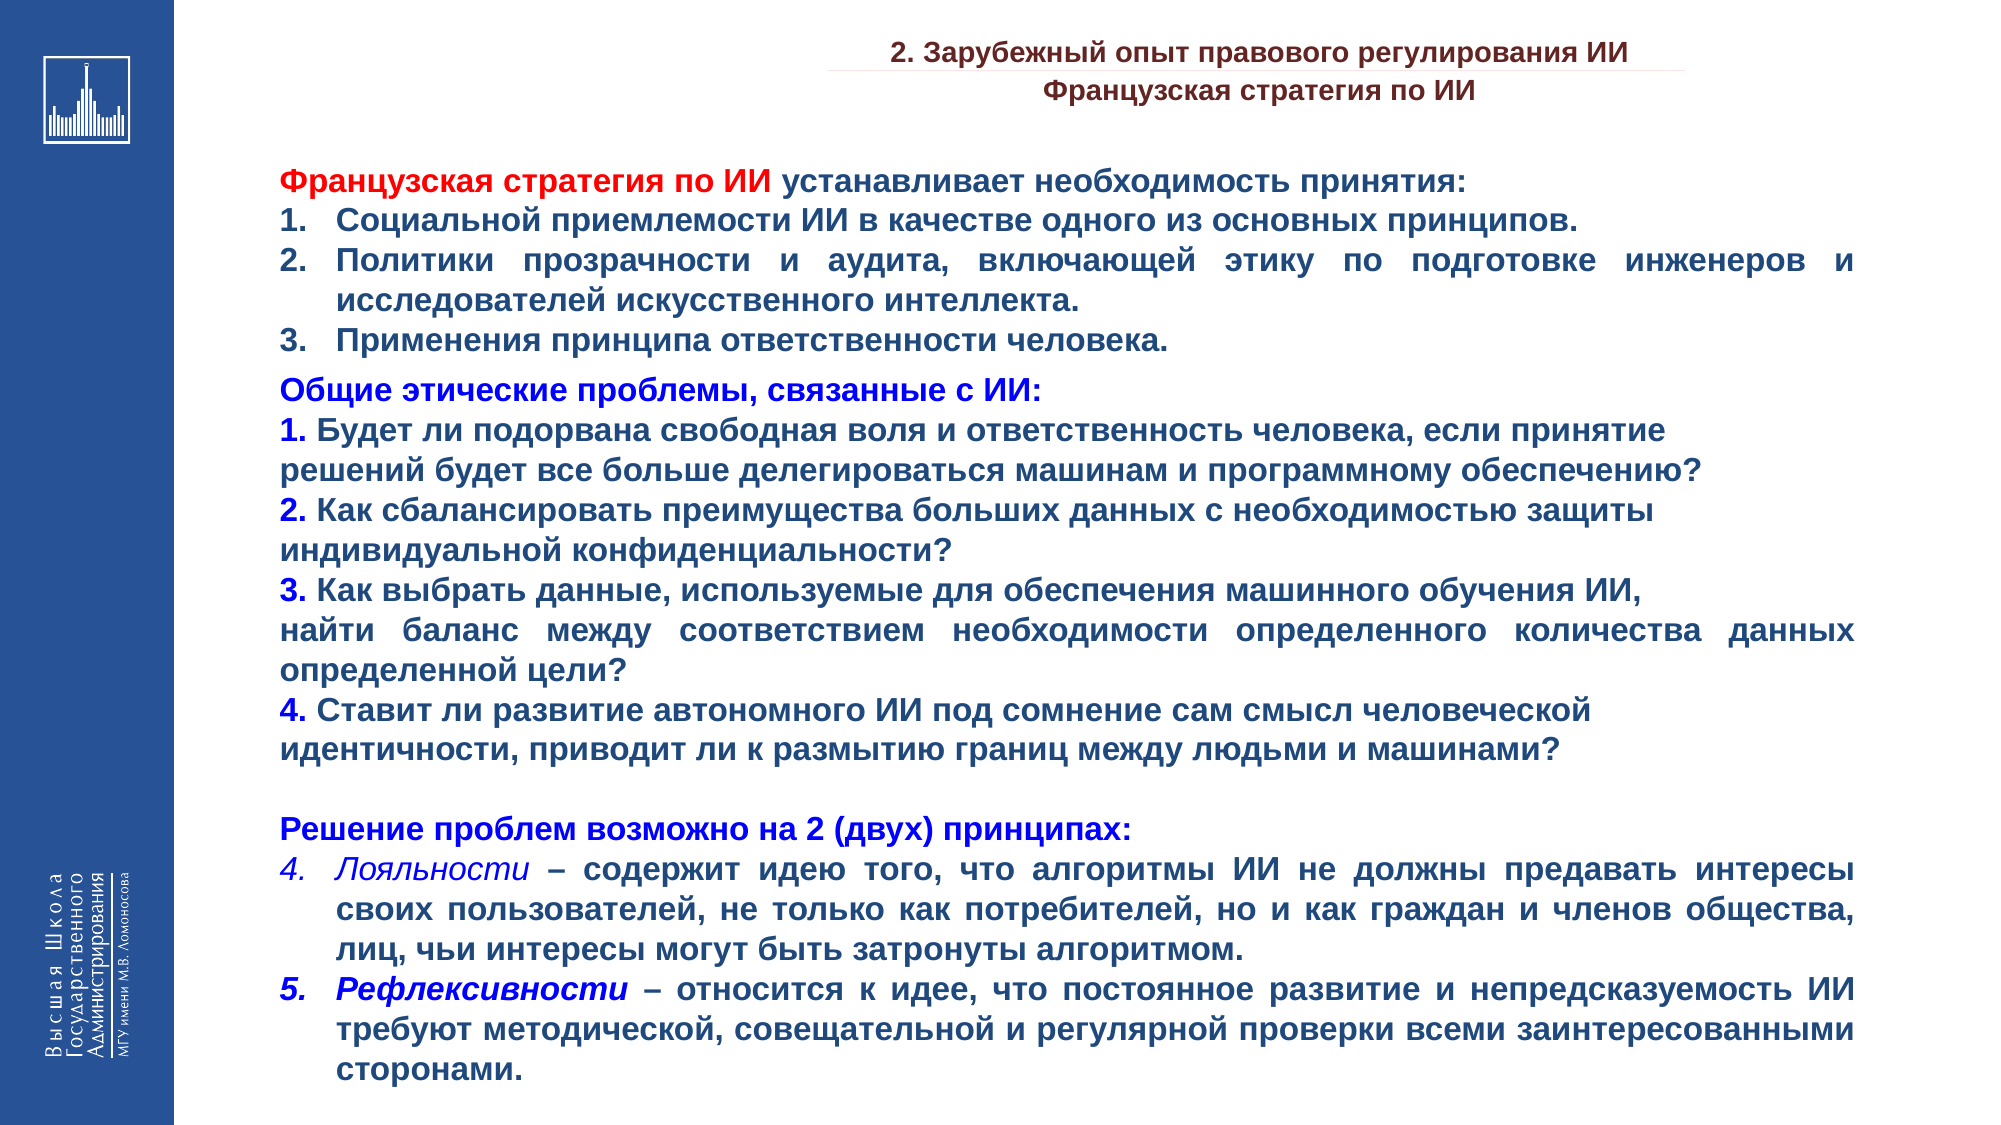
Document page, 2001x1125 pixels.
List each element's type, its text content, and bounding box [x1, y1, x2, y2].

text_box Французская стратегия по ИИ устанавливает необходимость принятия: Социальной приемлемости ИИ в качестве одного из основных принципов. Политики прозрачности и аудита, включающей этику по подготовке инженеров и исследователей искусственного интеллекта. Применения принципа ответственности человека. Общие этические проблемы, связанные с ИИ: 1. Будет ли подорвана свободная воля и ответственность человека, если принятие решений будет все больше делегироваться машинам и программному обеспечению? 2. Как сбалансировать преимущества больших данных с необходимостью защиты индивидуальной конфиденциальности? 3. Как выбрать данные, используемые для обеспечения машинного обучения ИИ, найти баланс между соответствием необходимости определенного количества данных определенной цели? 4. Ставит ли развитие автономного ИИ под сомнение сам смысл человеческой идентичности, приводит ли к размытию границ между людьми и машинами? Решение проблем возможно на 2 (двух) принципах: Лояльности – содержит идею того, что алгоритмы ИИ не должны предавать интересы своих пользователей, не только как потребителей, но и как граждан и членов общества, лиц, чьи интересы могут быть затронуты алгоритмом. Рефлексивности – относится к идее, что постоянное развитие и непредсказуемость ИИ требуют методической, совещательной и регулярной проверки всеми заинтересованными сторонами. [264, 151, 1872, 943]
text_box 2. Зарубежный опыт правового регулирования ИИ _________________________________________________________________________________________________________________________________________________________________________________________________________________________________________________________________________________________________________________________________________________________________________________________________________________________________________________________________________________________________________________________________________________________________________________________________________________________________________________________________________________________________________________________________________________________________________________________________________________________________________________________________________________________________ Французская стратегия по ИИ [787, 14, 1733, 126]
picture [43, 56, 131, 144]
